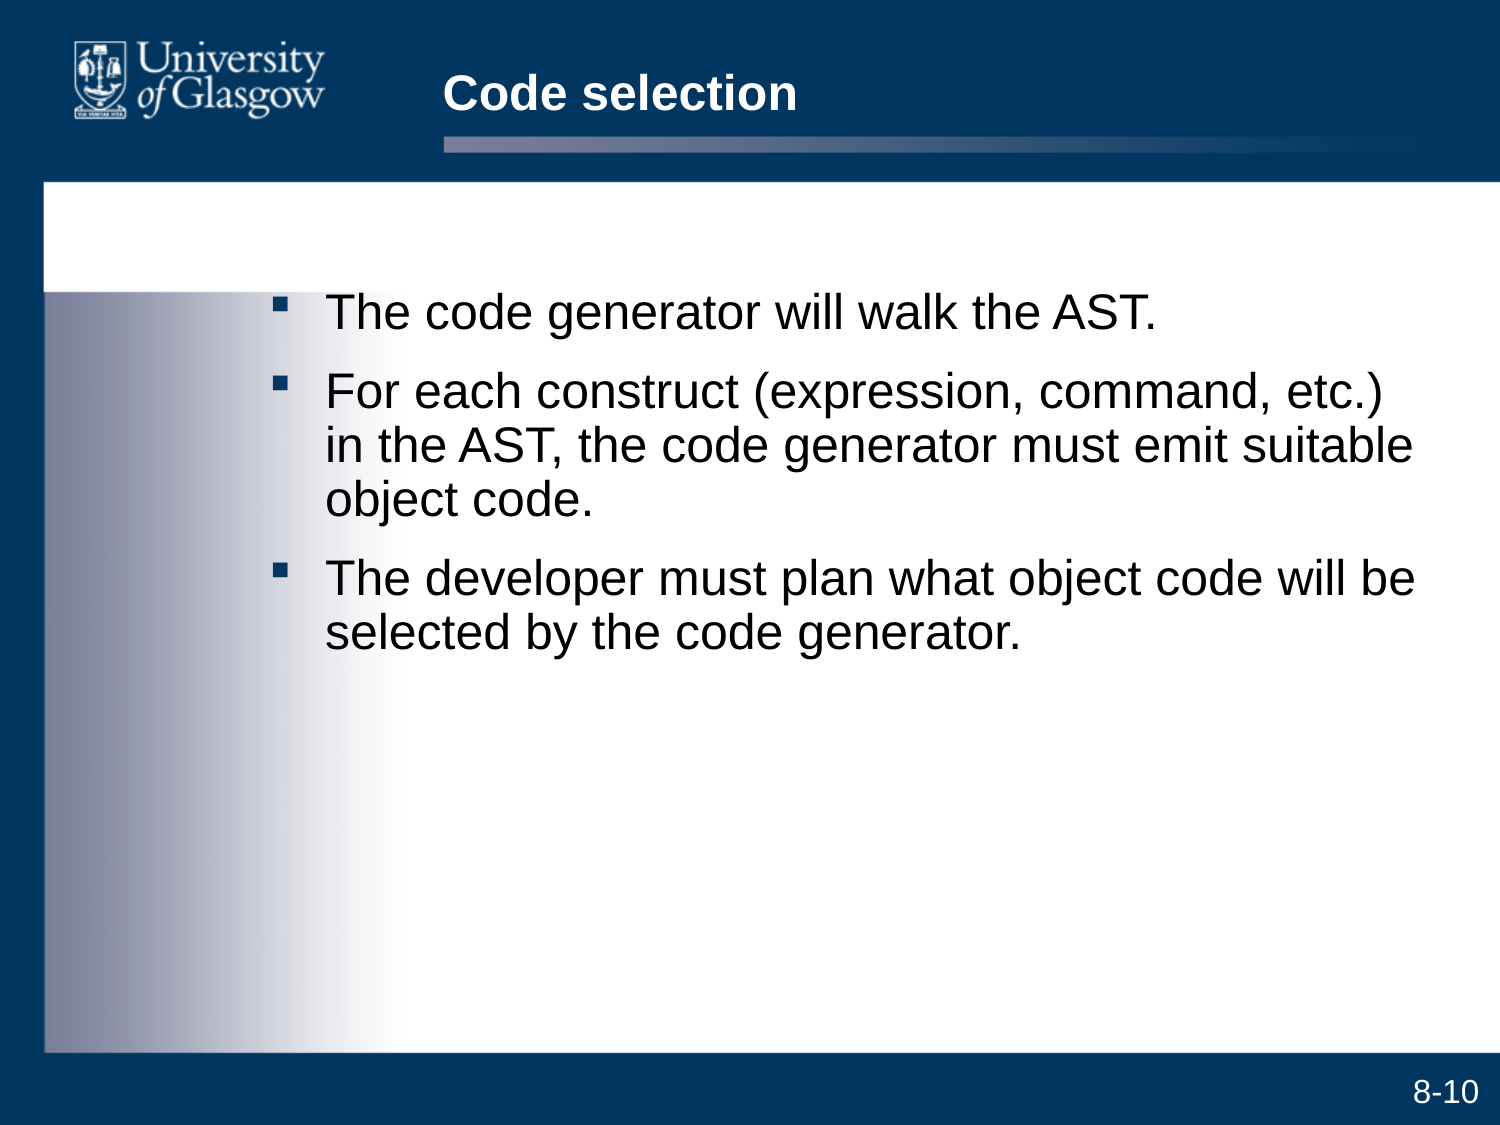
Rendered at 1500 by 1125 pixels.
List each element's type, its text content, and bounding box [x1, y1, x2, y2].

title Code selection [427, 30, 1436, 150]
picture [0, 0, 1500, 1125]
list The code generator will walk the AST. For each construct (expression, command, etc.) in the AST, the code generator must emit suitable object code. The developer must plan what object code will be selected by the code generator. [253, 278, 1435, 1038]
